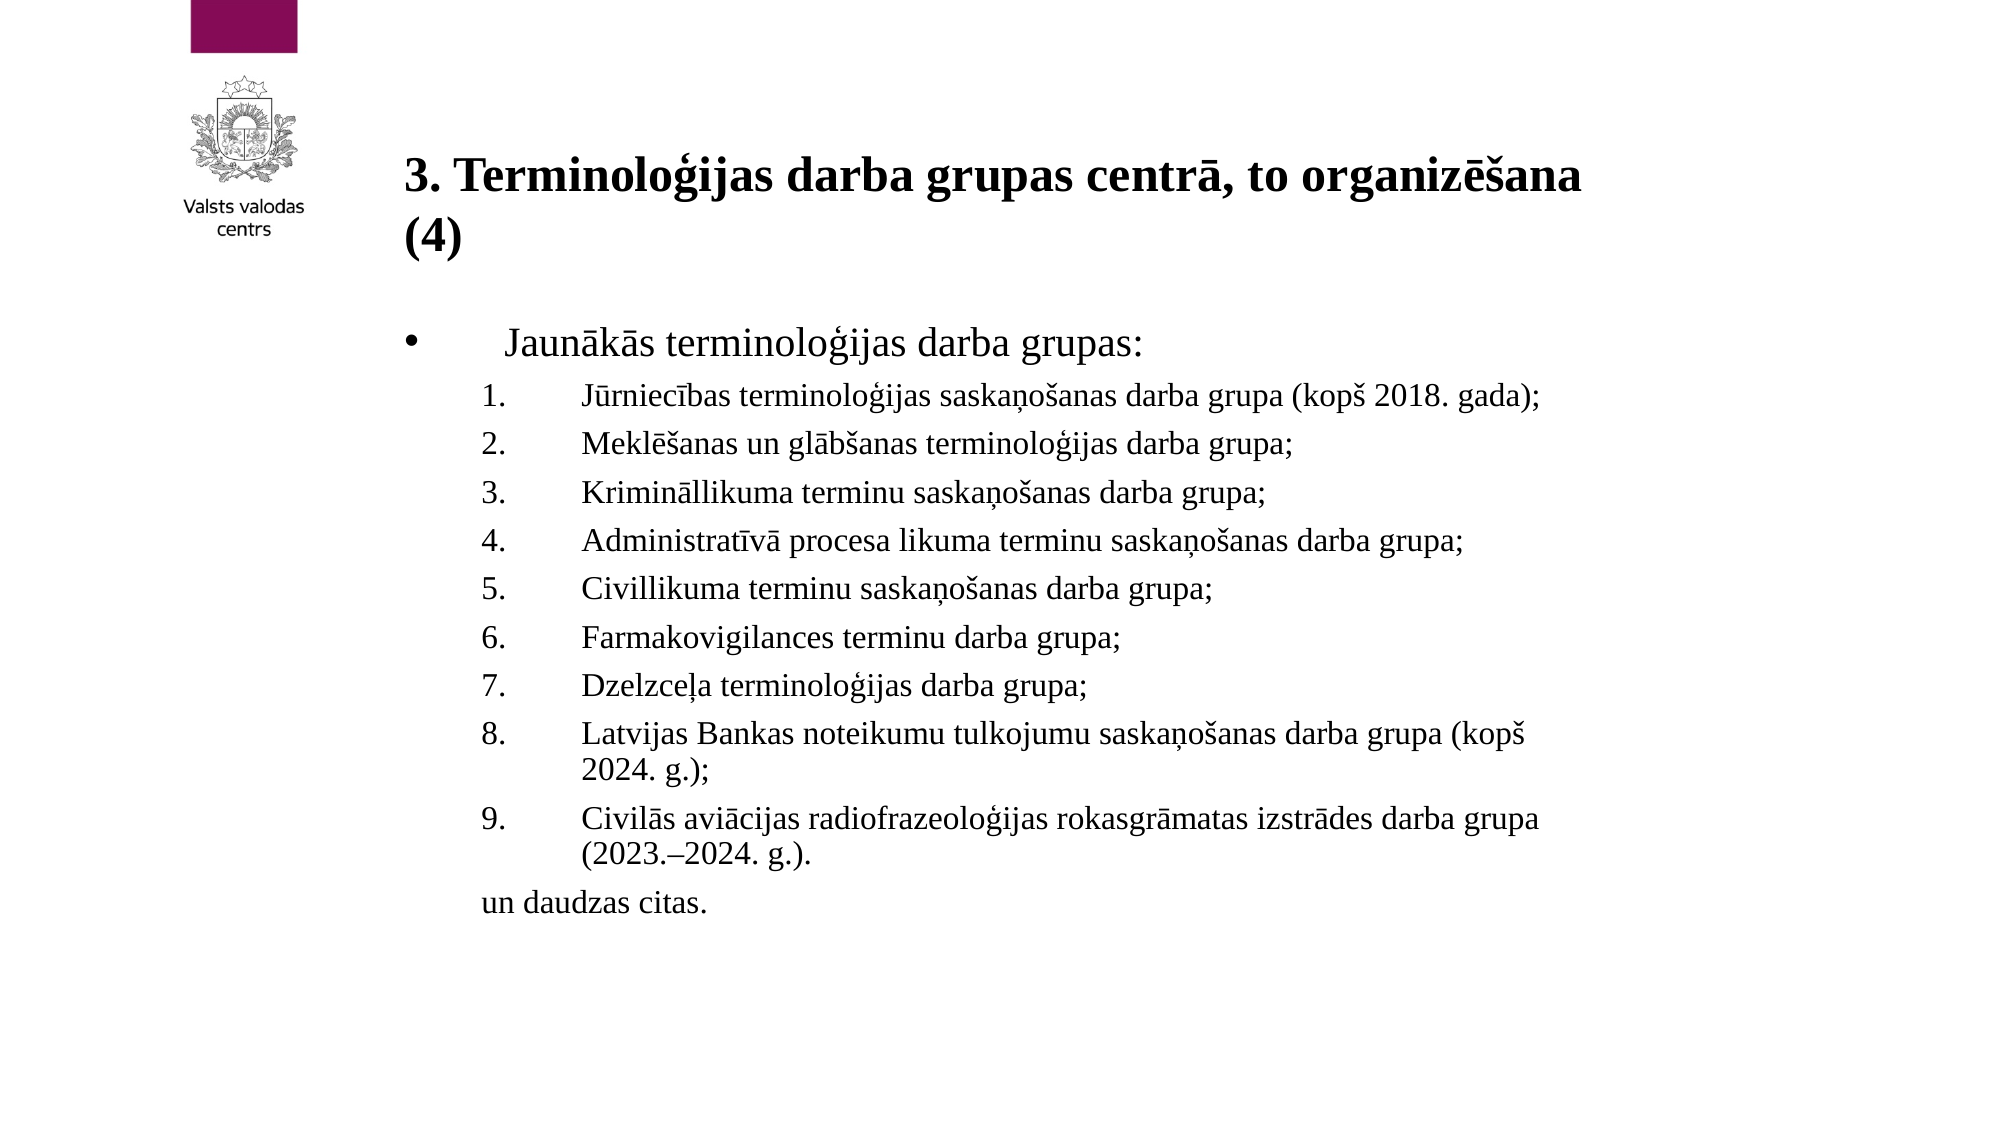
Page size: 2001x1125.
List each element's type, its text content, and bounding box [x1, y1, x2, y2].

picture [99, 0, 390, 322]
subtitle Jaunākās terminoloģijas darba grupas: Jūrniecības terminoloģijas saskaņošanas darba grupa (kopš 2018. gada); Meklēšanas un glābšanas terminoloģijas darba grupa; Krimināllikuma terminu saskaņošanas darba grupa; Administratīvā procesa likuma terminu saskaņošanas darba grupa; Civillikuma terminu saskaņošanas darba grupa; Farmakovigilances terminu darba grupa; Dzelzceļa terminoloģijas darba grupa; Latvijas Bankas noteikumu tulkojumu saskaņošanas darba grupa (kopš 2024. g.); Civilās aviācijas radiofrazeoloģijas rokasgrāmatas izstrādes darba grupa (2023.–2024. g.). un daudzas citas. [388, 312, 1663, 1041]
title 3. Terminoloģijas darba grupas centrā, to organizēšana (4) [393, 112, 1663, 270]
